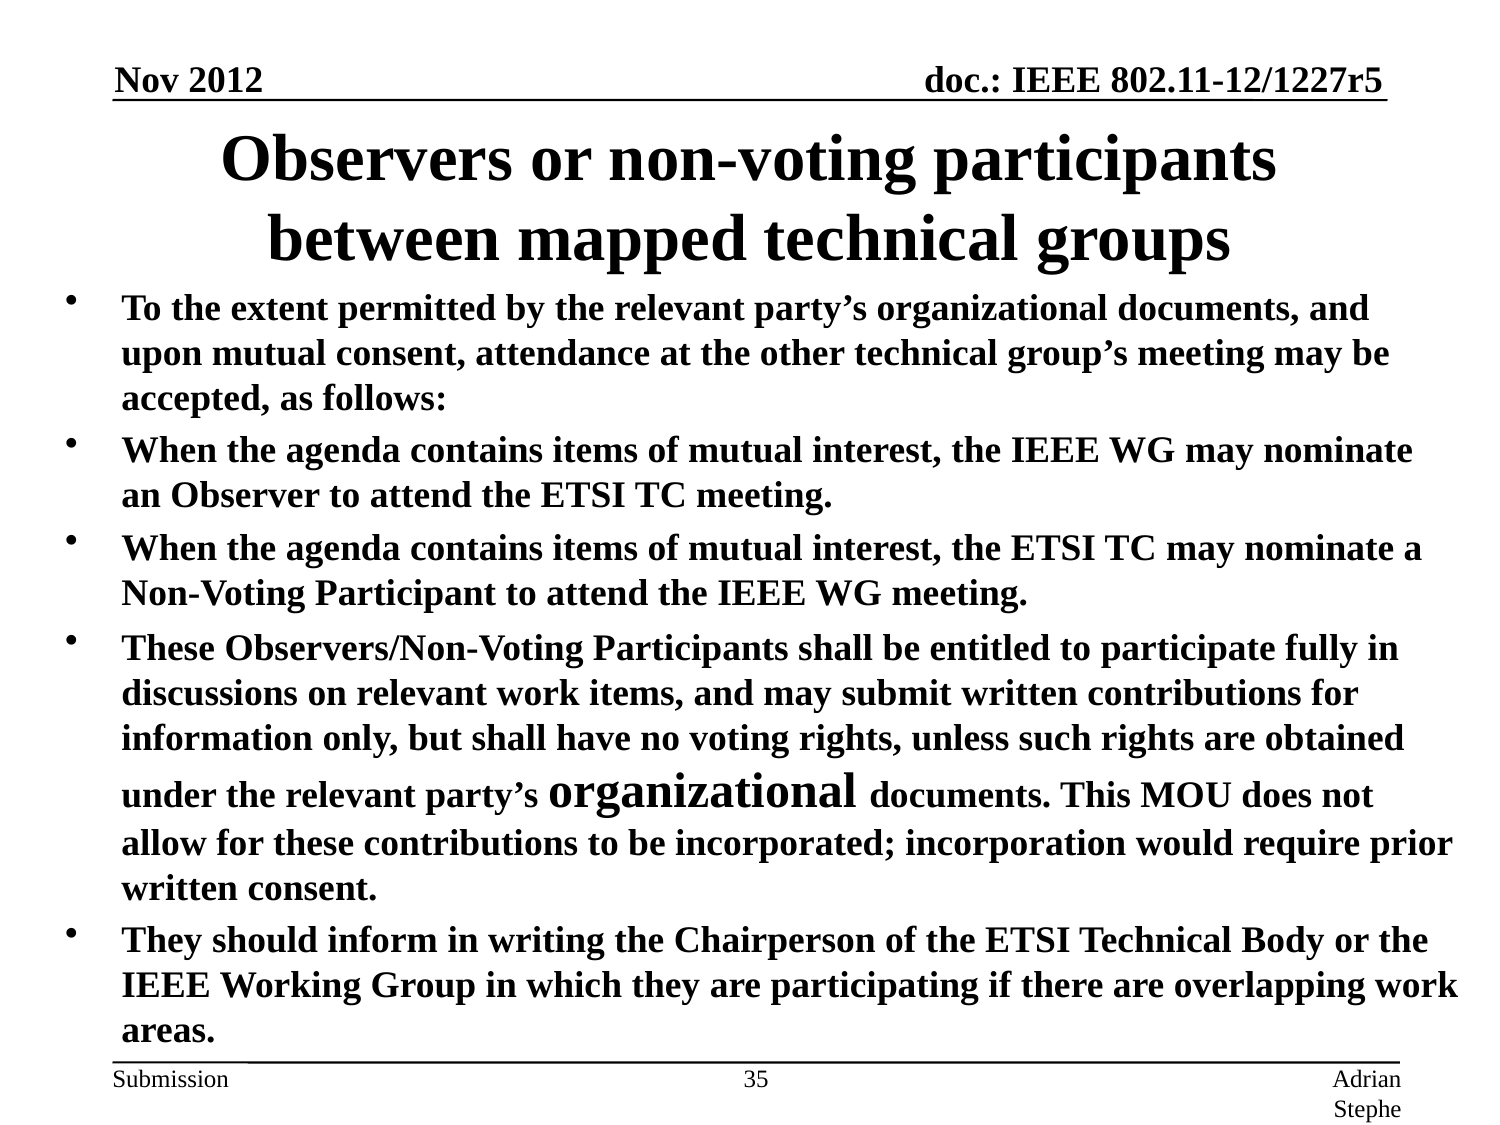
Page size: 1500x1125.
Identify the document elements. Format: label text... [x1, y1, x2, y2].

title Observers or non-voting participants between mapped technical groups [112, 112, 1388, 275]
slide_number 35 [712, 1061, 800, 1093]
footer Adrian Stephens, Intel Corporation [1324, 1061, 1402, 1093]
list To the extent permitted by the relevant party’s organizational documents, and upon mutual consent, attendance at the other technical group’s meeting may be accepted, as follows: When the agenda contains items of mutual interest, the IEEE WG may nominate an Observer to attend the ETSI TC meeting. When the agenda contains items of mutual interest, the ETSI TC may nominate a Non-Voting Participant to attend the IEEE WG meeting. These Observers/Non-Voting Participants shall be entitled to participate fully in discussions on relevant work items, and may submit written contributions for information only, but shall have no voting rights, unless such rights are obtained under the relevant party’s organizational documents. This MOU does not allow for these contributions to be incorporated; incorporation would require prior written consent. They should inform in writing the Chairperson of the ETSI Technical Body or the IEEE Working Group in which they are participating if there are overlapping work areas. [50, 275, 1475, 950]
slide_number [114, 54, 374, 101]
